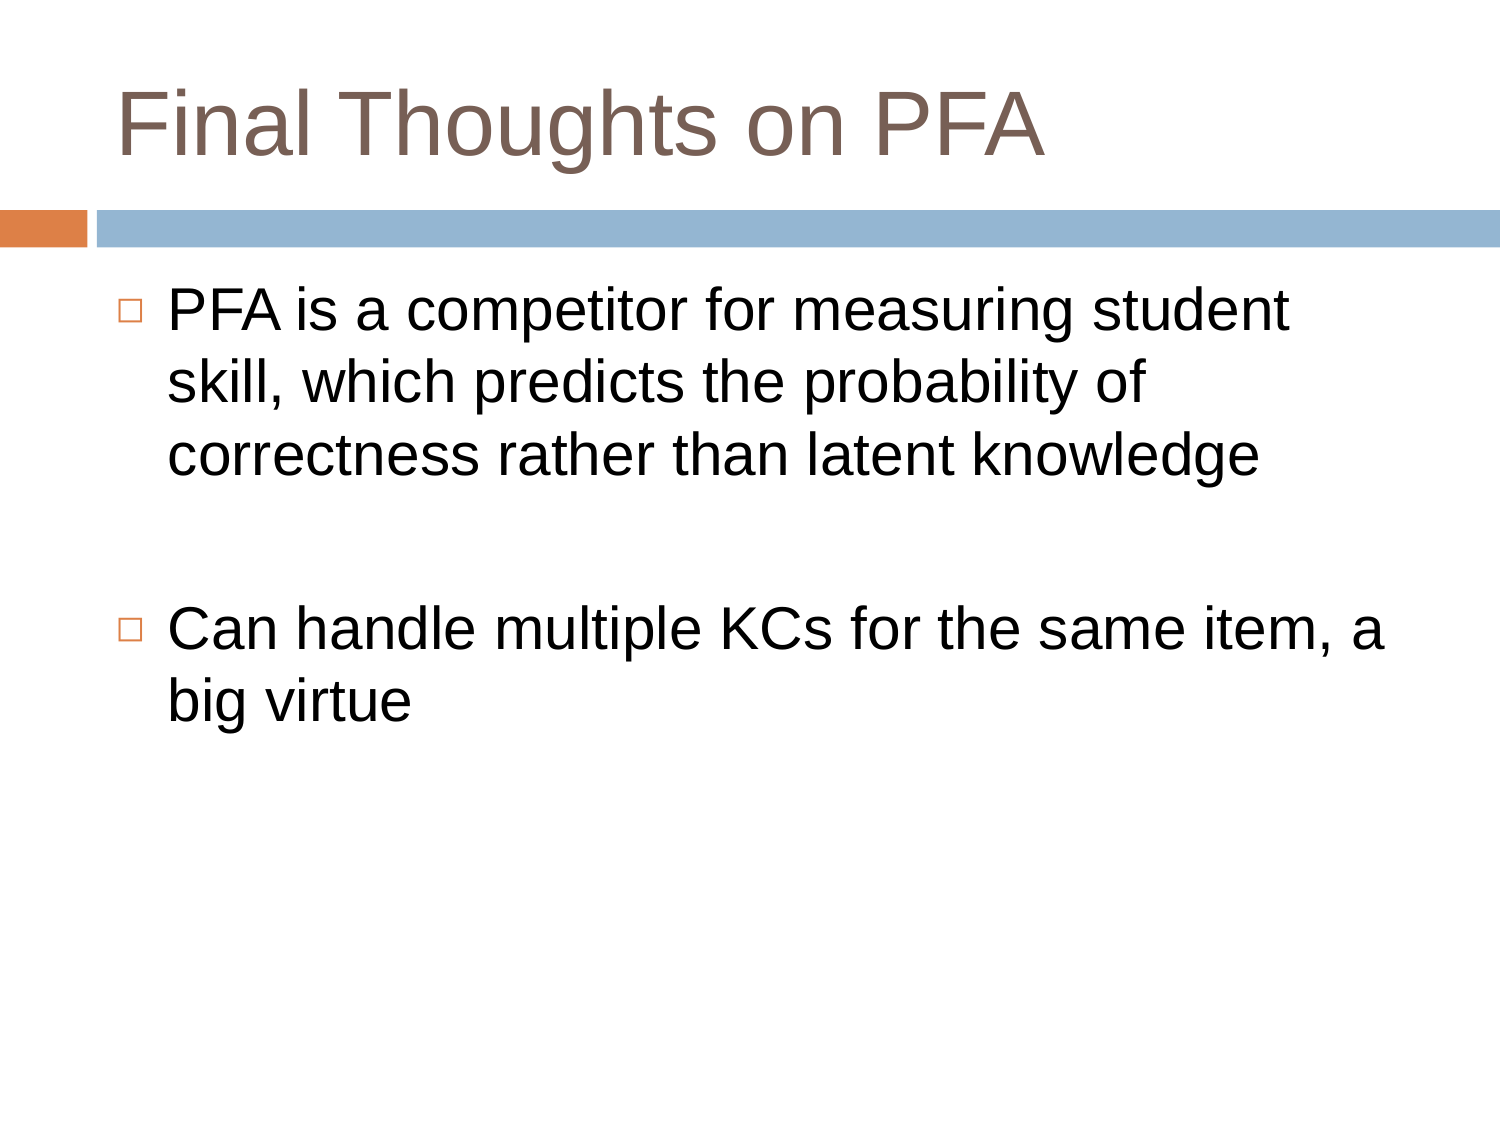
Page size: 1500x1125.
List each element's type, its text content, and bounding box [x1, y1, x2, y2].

title Final Thoughts on PFA [100, 37, 1438, 200]
list PFA is a competitor for measuring student skill, which predicts the probability of correctness rather than latent knowledge Can handle multiple KCs for the same item, a big virtue [100, 262, 1438, 1000]
